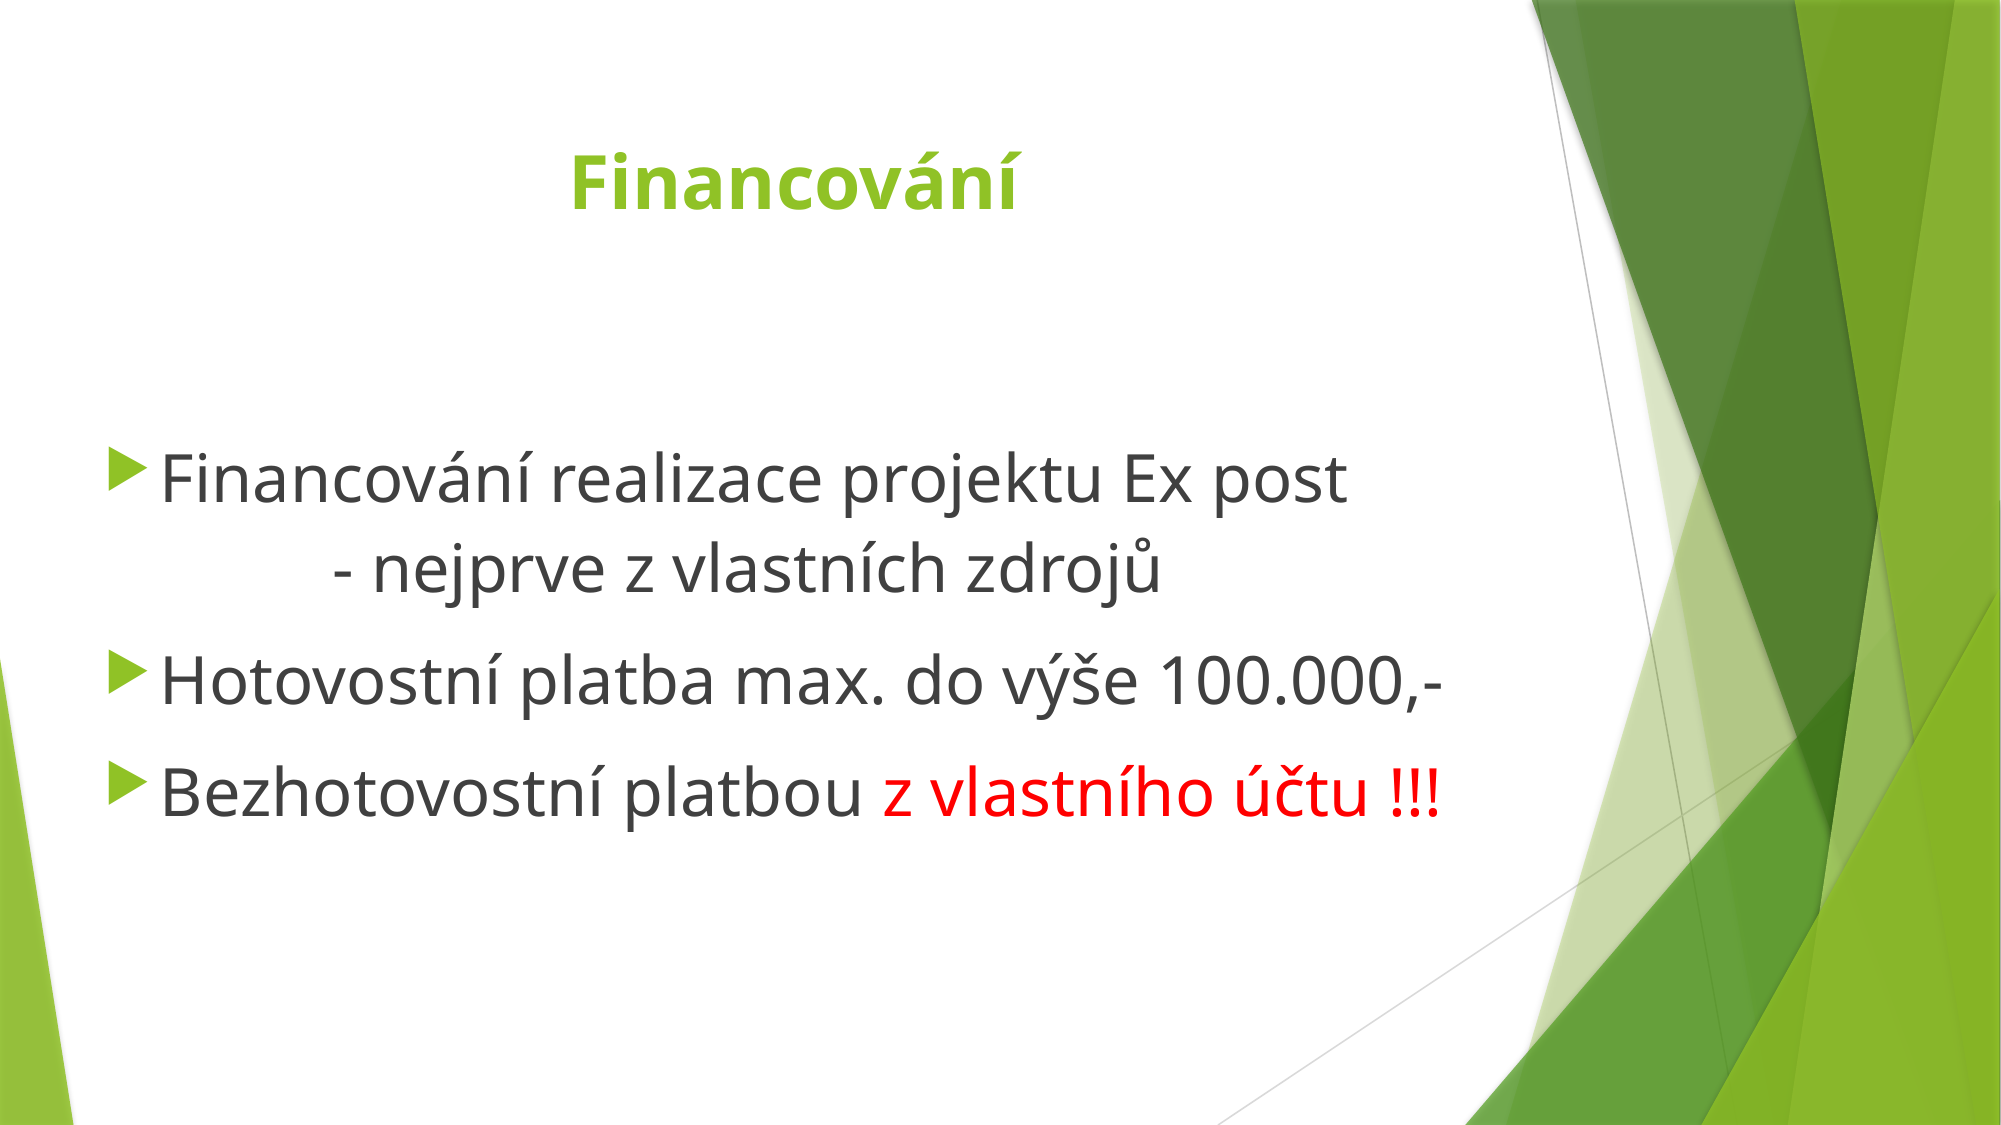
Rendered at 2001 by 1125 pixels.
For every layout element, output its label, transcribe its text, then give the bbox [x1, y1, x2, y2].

text_box Financování Financování realizace projektu Ex post - nejprve z vlastních zdrojů Hotovostní platba max. do výše 100.000,- Bezhotovostní platbou z vlastního účtu !!! [89, 50, 1500, 1005]
